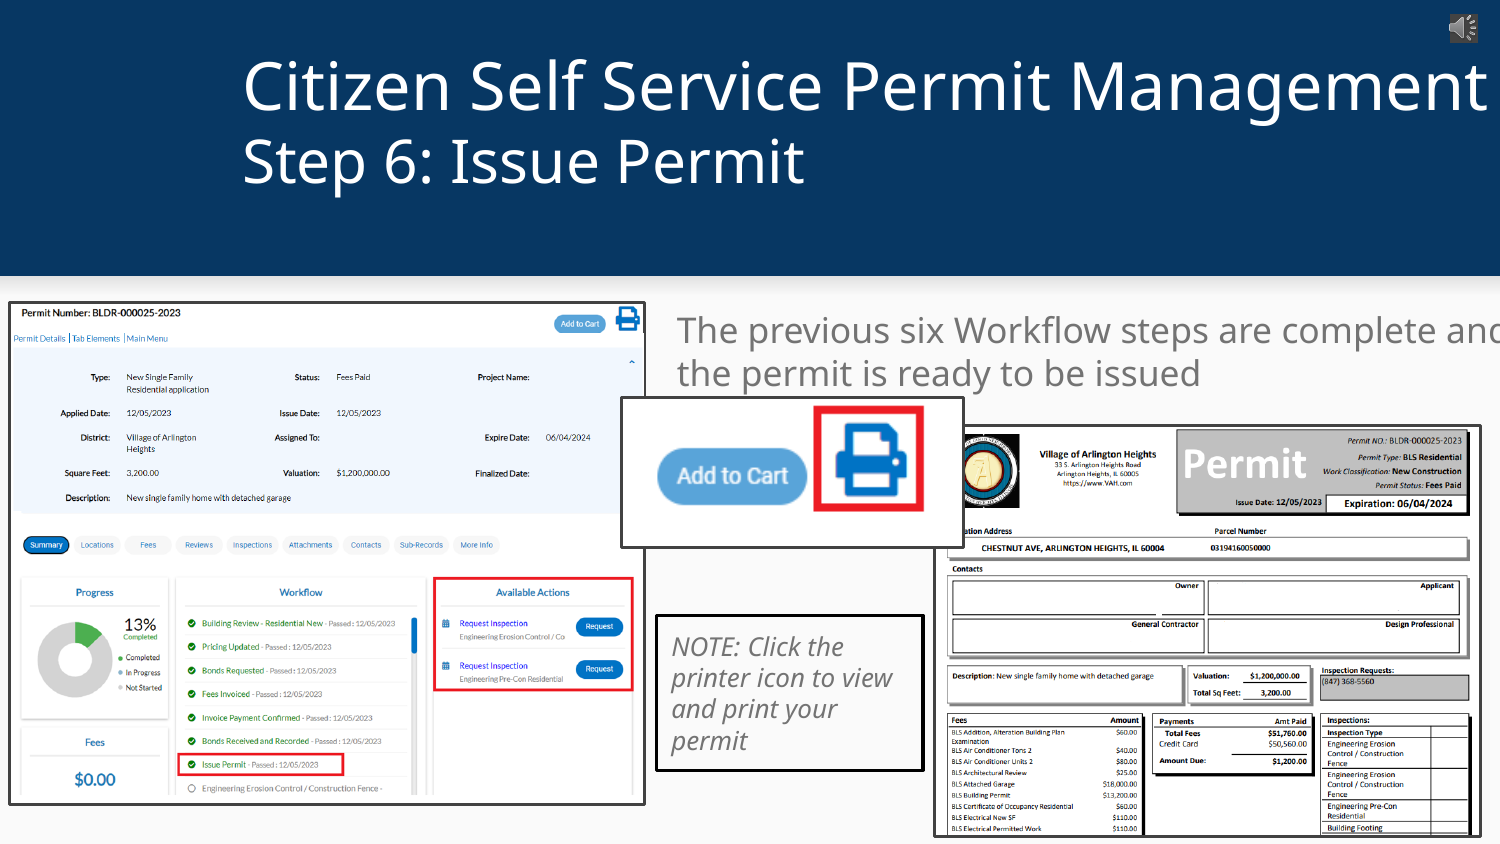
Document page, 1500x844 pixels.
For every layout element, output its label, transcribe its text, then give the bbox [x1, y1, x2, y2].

text_box Citizen Self Service Permit Management Step 6: Issue Permit [227, 28, 1500, 291]
picture [10, 303, 1479, 835]
list The previous six Workflow steps are complete and the permit is ready to be issued [661, 293, 1500, 422]
picture [1448, 13, 1479, 44]
text_box NOTE: Click the printer icon to view and print your permit [656, 615, 923, 771]
